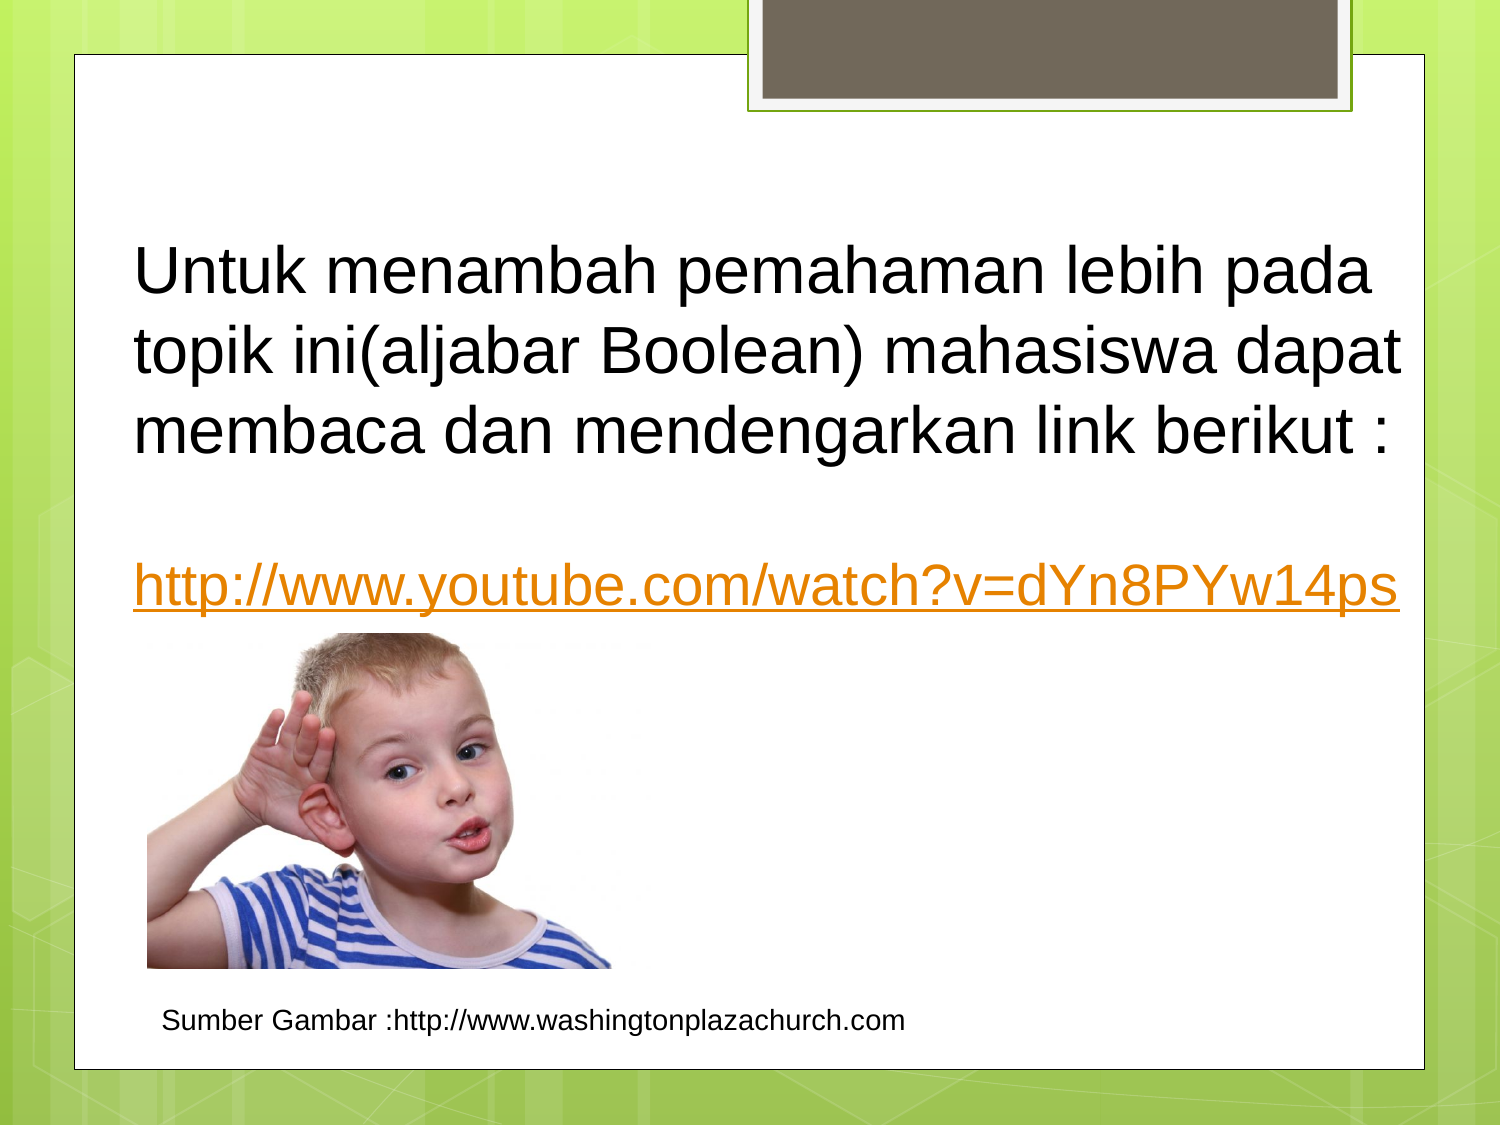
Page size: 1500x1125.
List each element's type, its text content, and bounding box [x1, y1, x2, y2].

text_box Untuk menambah pemahaman lebih pada topik ini(aljabar Boolean) mahasiswa dapat membaca dan mendengarkan link berikut : http://www.youtube.com/watch?v=dYn8PYw14ps [118, 219, 1437, 705]
picture [147, 632, 652, 969]
text_box Sumber Gambar :http://www.washingtonplazachurch.com [146, 994, 922, 1045]
